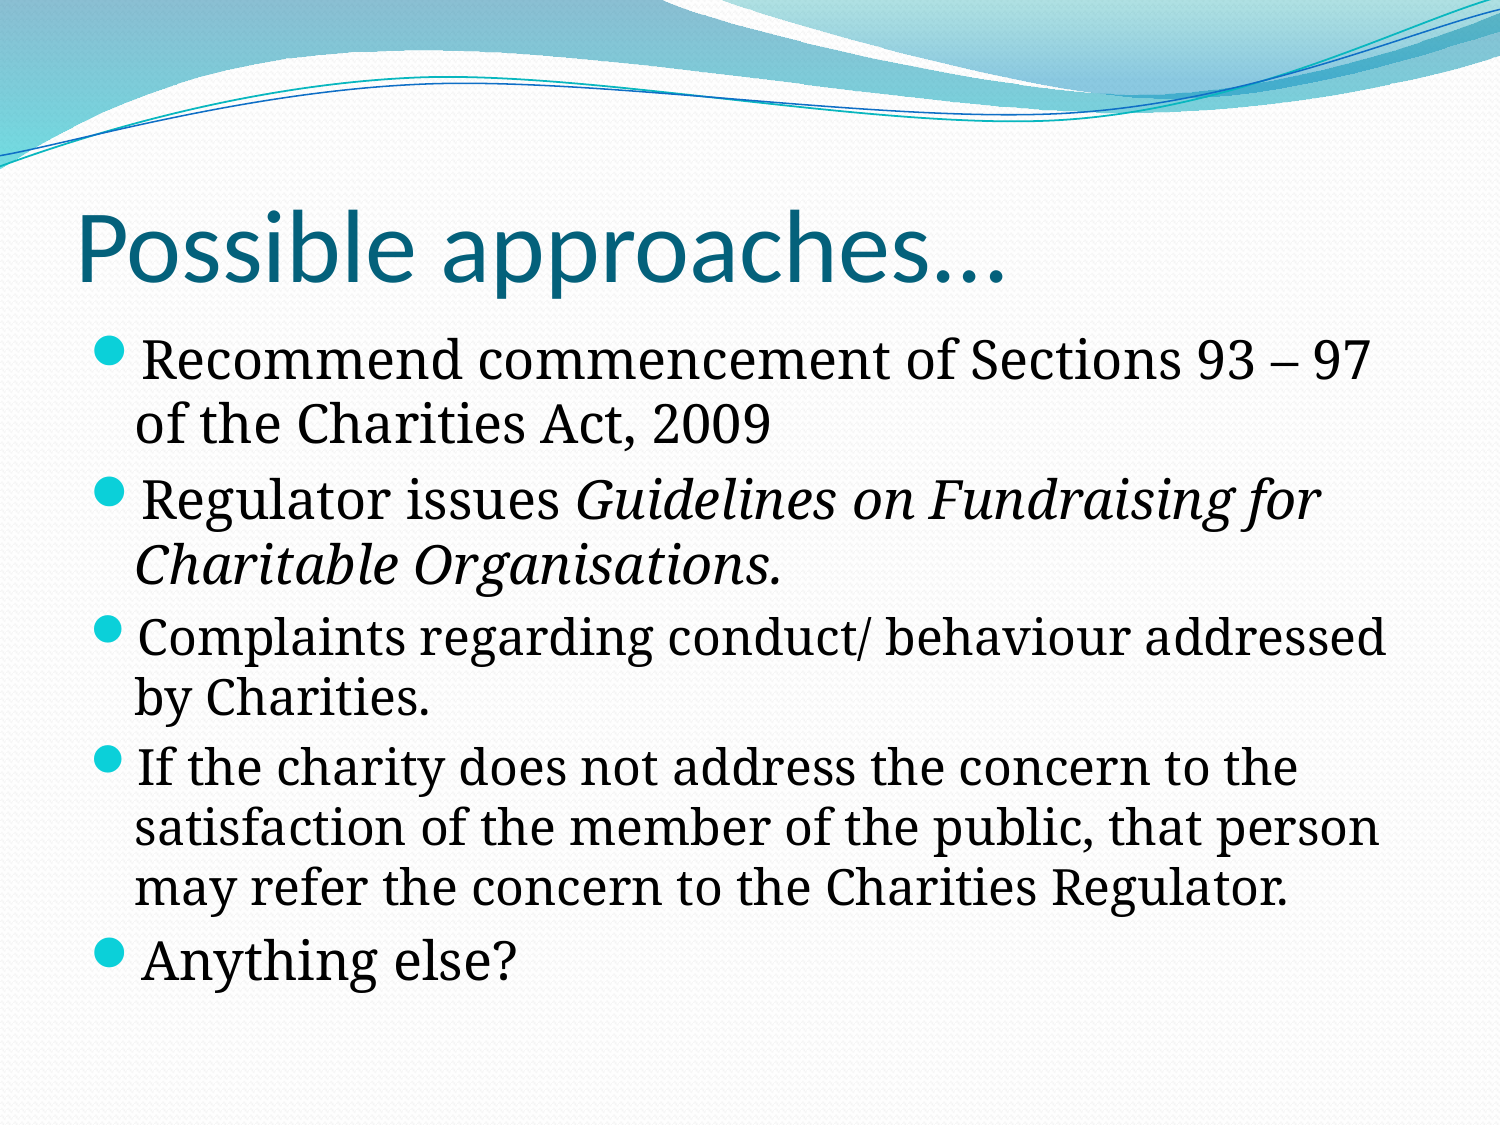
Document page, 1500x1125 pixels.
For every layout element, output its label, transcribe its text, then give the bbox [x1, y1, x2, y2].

list Recommend commencement of Sections 93 – 97 of the Charities Act, 2009 Regulator issues Guidelines on Fundraising for Charitable Organisations. Complaints regarding conduct/ behaviour addressed by Charities. If the charity does not address the concern to the satisfaction of the member of the public, that person may refer the concern to the Charities Regulator. Anything else? [74, 317, 1426, 1095]
title Possible approaches... [74, 115, 1426, 304]
